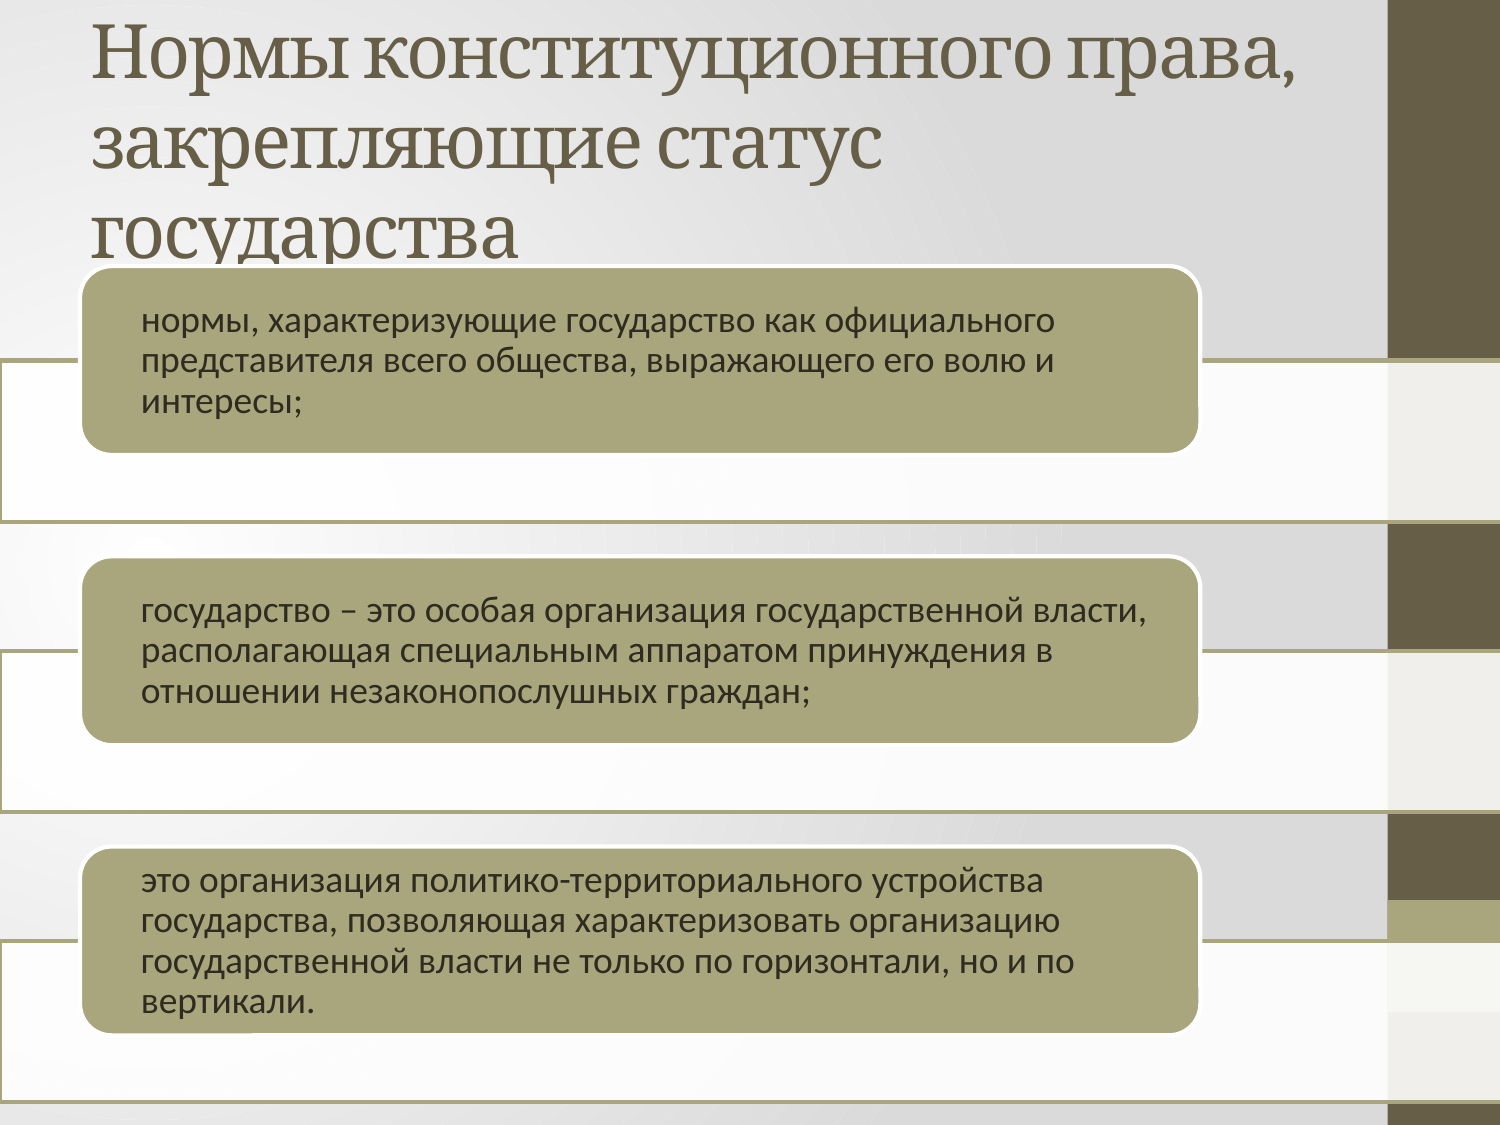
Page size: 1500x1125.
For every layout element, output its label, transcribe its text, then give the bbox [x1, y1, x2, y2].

title Нормы конституционного права, закрепляющие статус государства [75, 45, 1325, 233]
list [0, 261, 1500, 1107]
